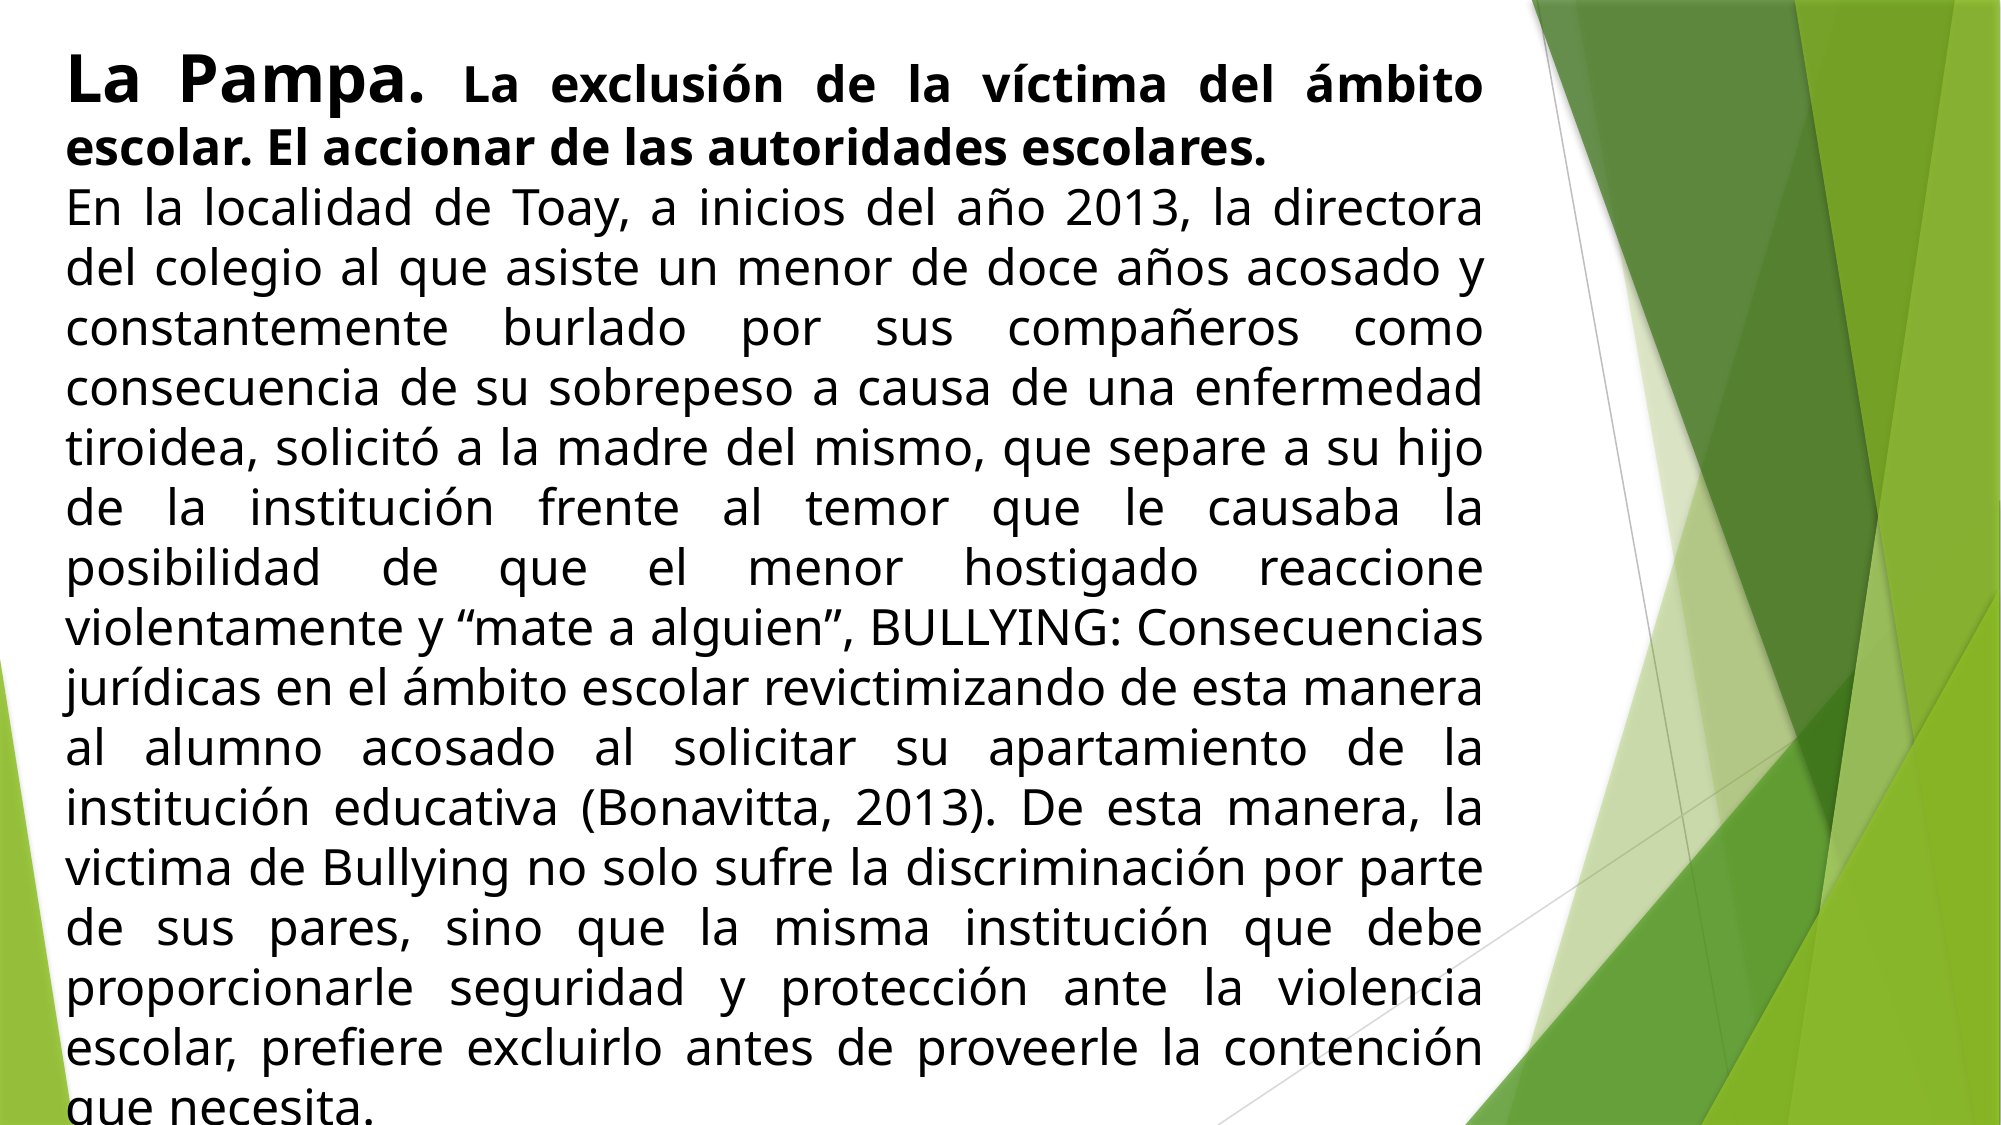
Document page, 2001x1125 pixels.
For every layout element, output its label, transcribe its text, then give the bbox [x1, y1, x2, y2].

text_box La Pampa. La exclusión de la víctima del ámbito escolar. El accionar de las autoridades escolares. En la localidad de Toay, a inicios del año 2013, la directora del colegio al que asiste un menor de doce años acosado y constantemente burlado por sus compañeros como consecuencia de su sobrepeso a causa de una enfermedad tiroidea, solicitó a la madre del mismo, que separe a su hijo de la institución frente al temor que le causaba la posibilidad de que el menor hostigado reaccione violentamente y “mate a alguien”, BULLYING: Consecuencias jurídicas en el ámbito escolar revictimizando de esta manera al alumno acosado al solicitar su apartamiento de la institución educativa (Bonavitta, 2013). De esta manera, la victima de Bullying no solo sufre la discriminación por parte de sus pares, sino que la misma institución que debe proporcionarle seguridad y protección ante la violencia escolar, prefiere excluirlo antes de proveerle la contención que necesita. [50, 28, 1500, 1125]
